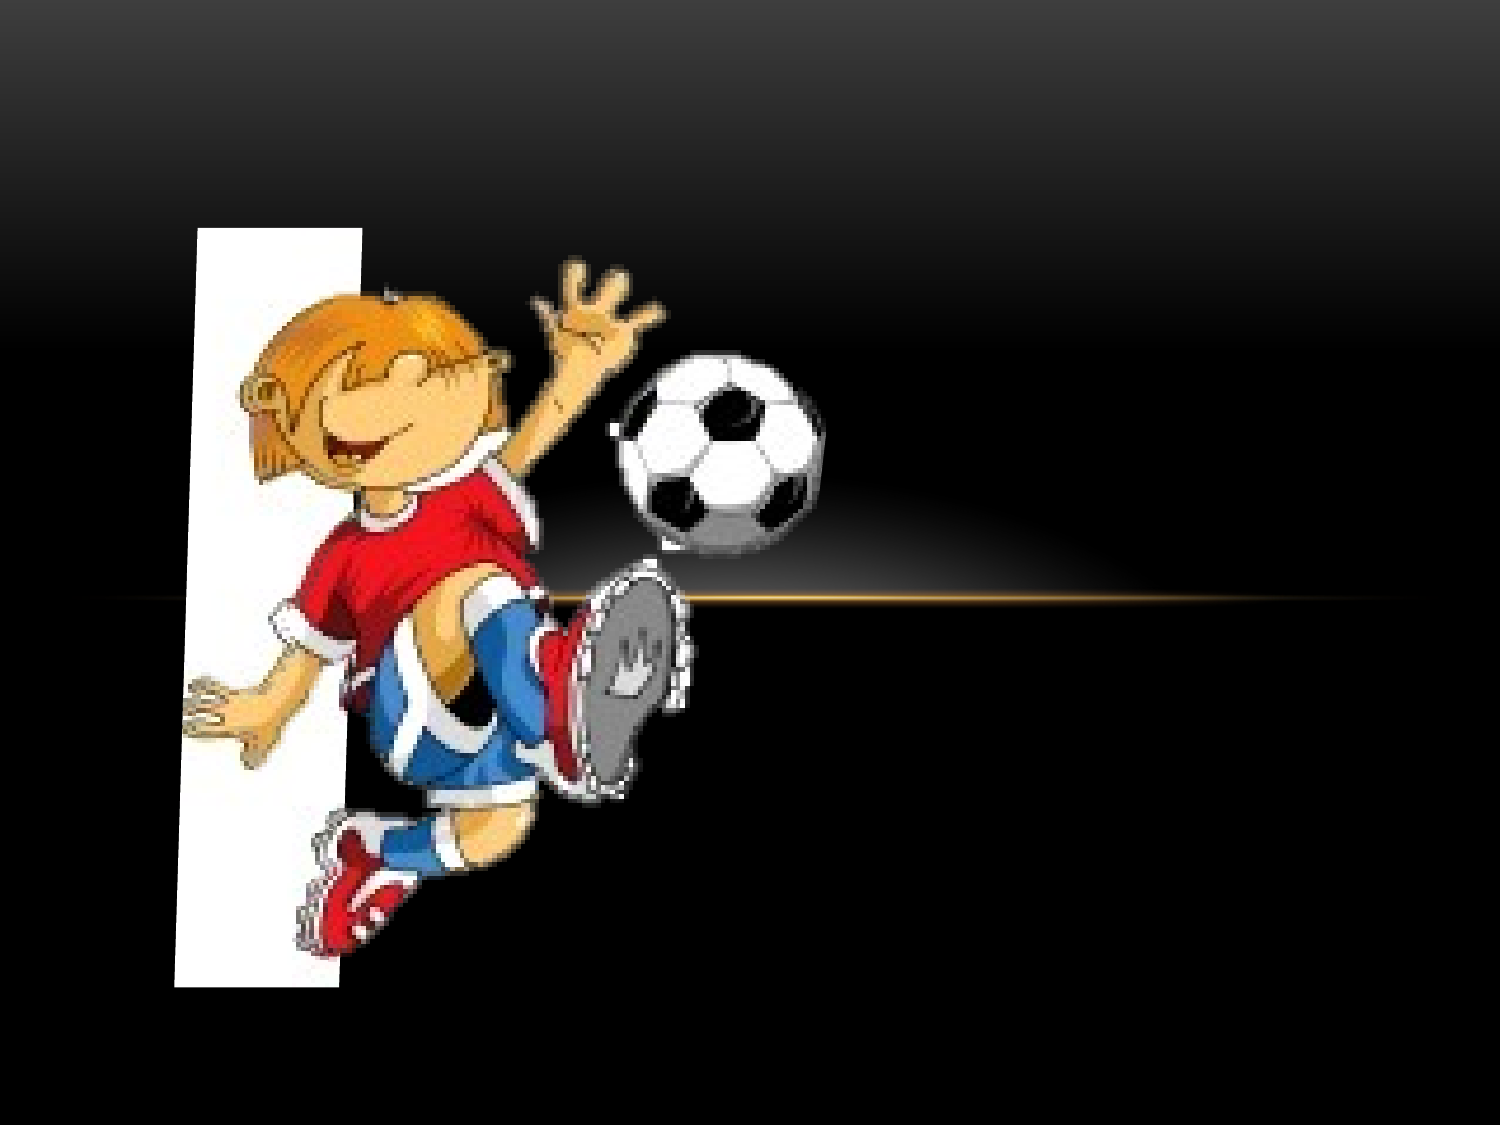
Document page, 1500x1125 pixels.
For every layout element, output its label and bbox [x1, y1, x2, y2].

text_box [149, 224, 851, 988]
picture [0, 0, 1500, 750]
